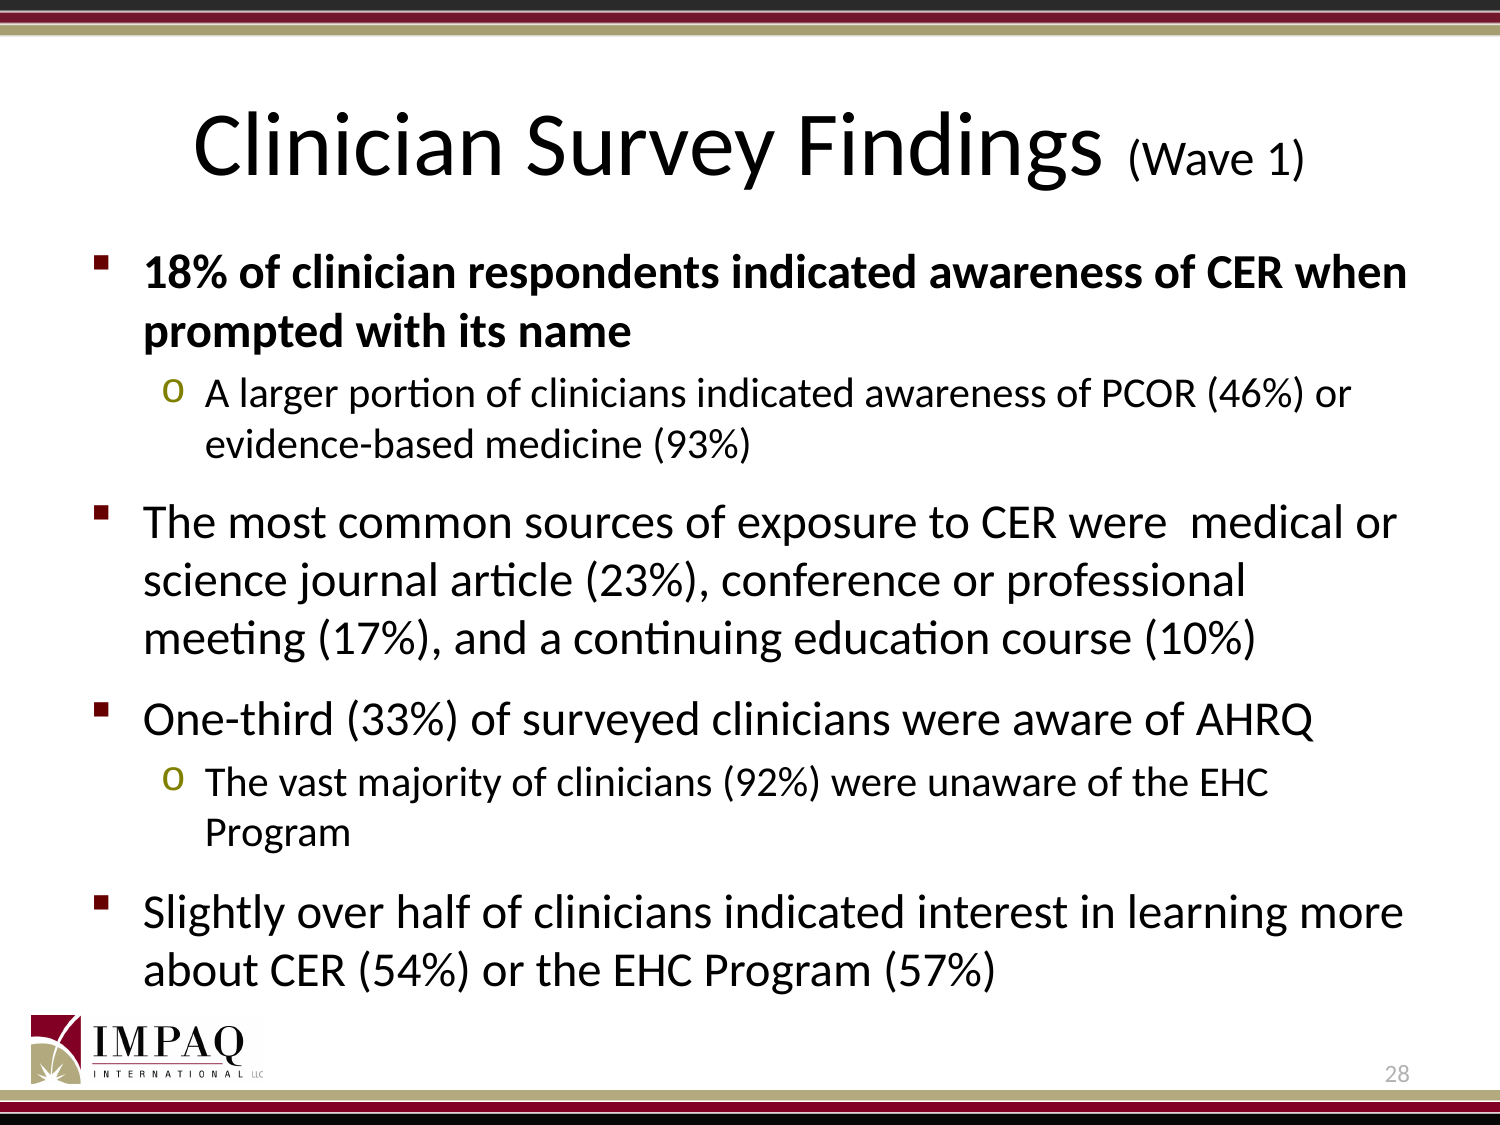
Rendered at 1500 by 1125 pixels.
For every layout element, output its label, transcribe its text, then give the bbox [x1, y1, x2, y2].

picture [31, 1015, 263, 1084]
picture [0, 0, 1500, 44]
slide_number 28 [1074, 1042, 1425, 1103]
picture [0, 1090, 1500, 1125]
title Clinician Survey Findings (Wave 1) [75, 45, 1425, 232]
list 18% of clinician respondents indicated awareness of CER when prompted with its name A larger portion of clinicians indicated awareness of PCOR (46%) or evidence-based medicine (93%) The most common sources of exposure to CER were medical or science journal article (23%), conference or professional meeting (17%), and a continuing education course (10%) One-third (33%) of surveyed clinicians were aware of AHRQ The vast majority of clinicians (92%) were unaware of the EHC Program Slightly over half of clinicians indicated interest in learning more about CER (54%) or the EHC Program (57%) [75, 232, 1425, 1013]
